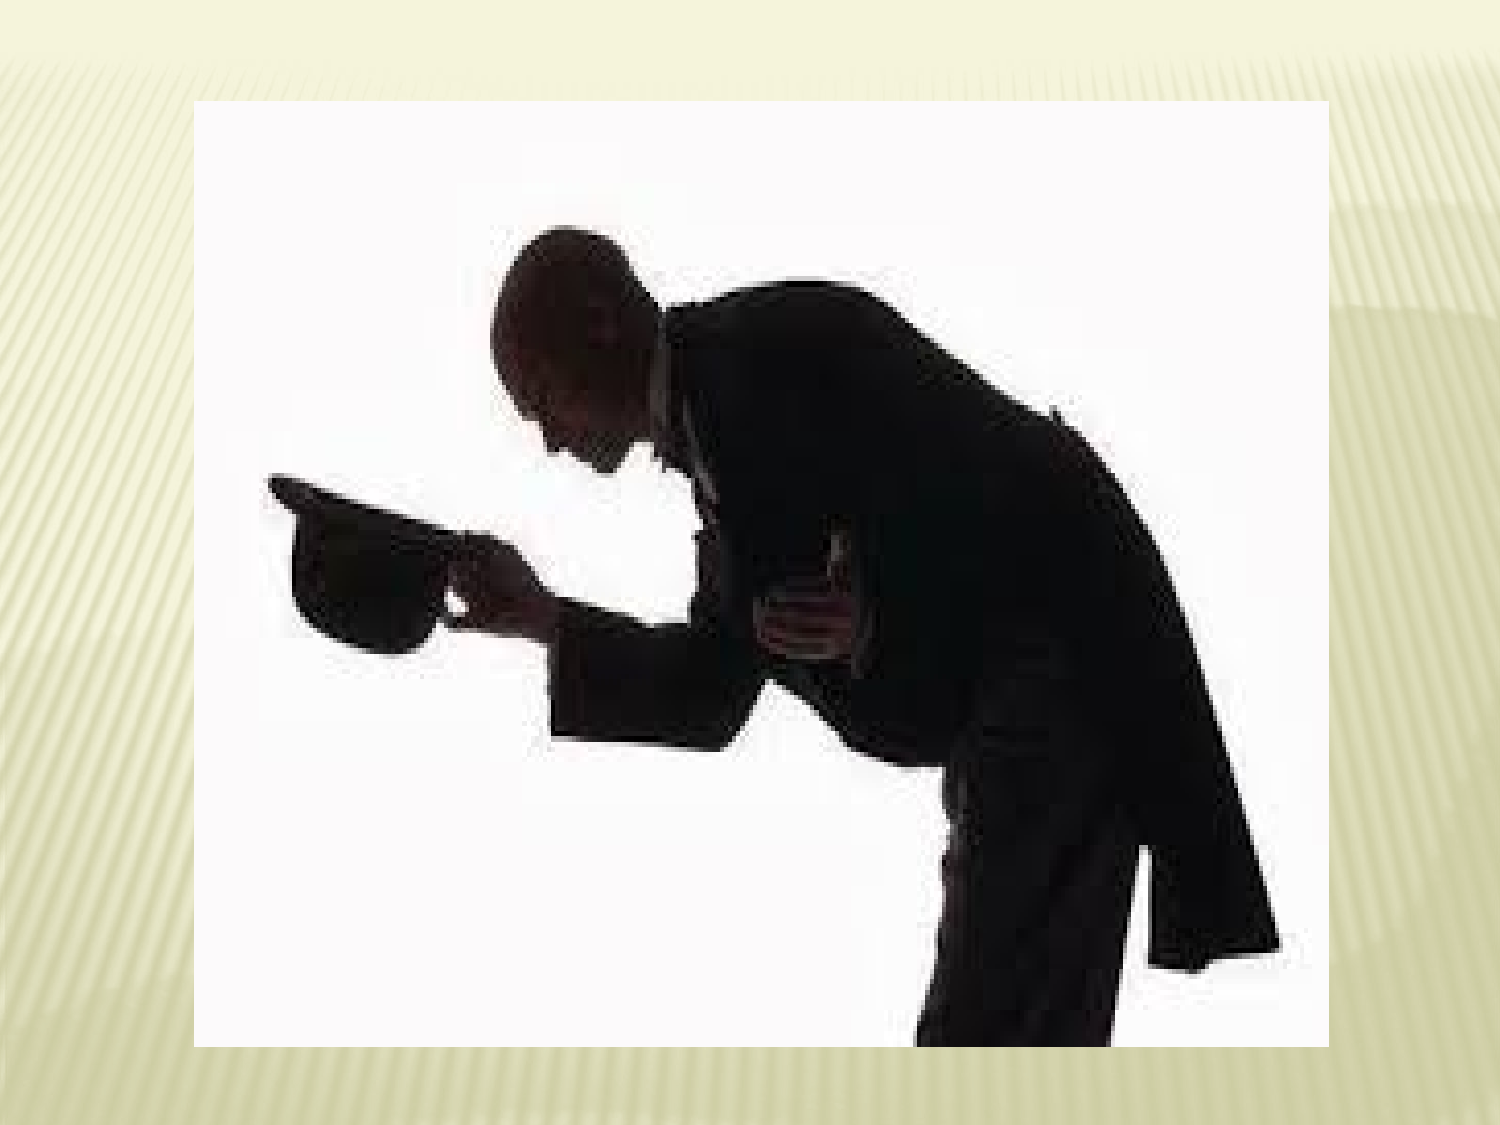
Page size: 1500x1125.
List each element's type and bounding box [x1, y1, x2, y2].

picture [194, 101, 1330, 1048]
